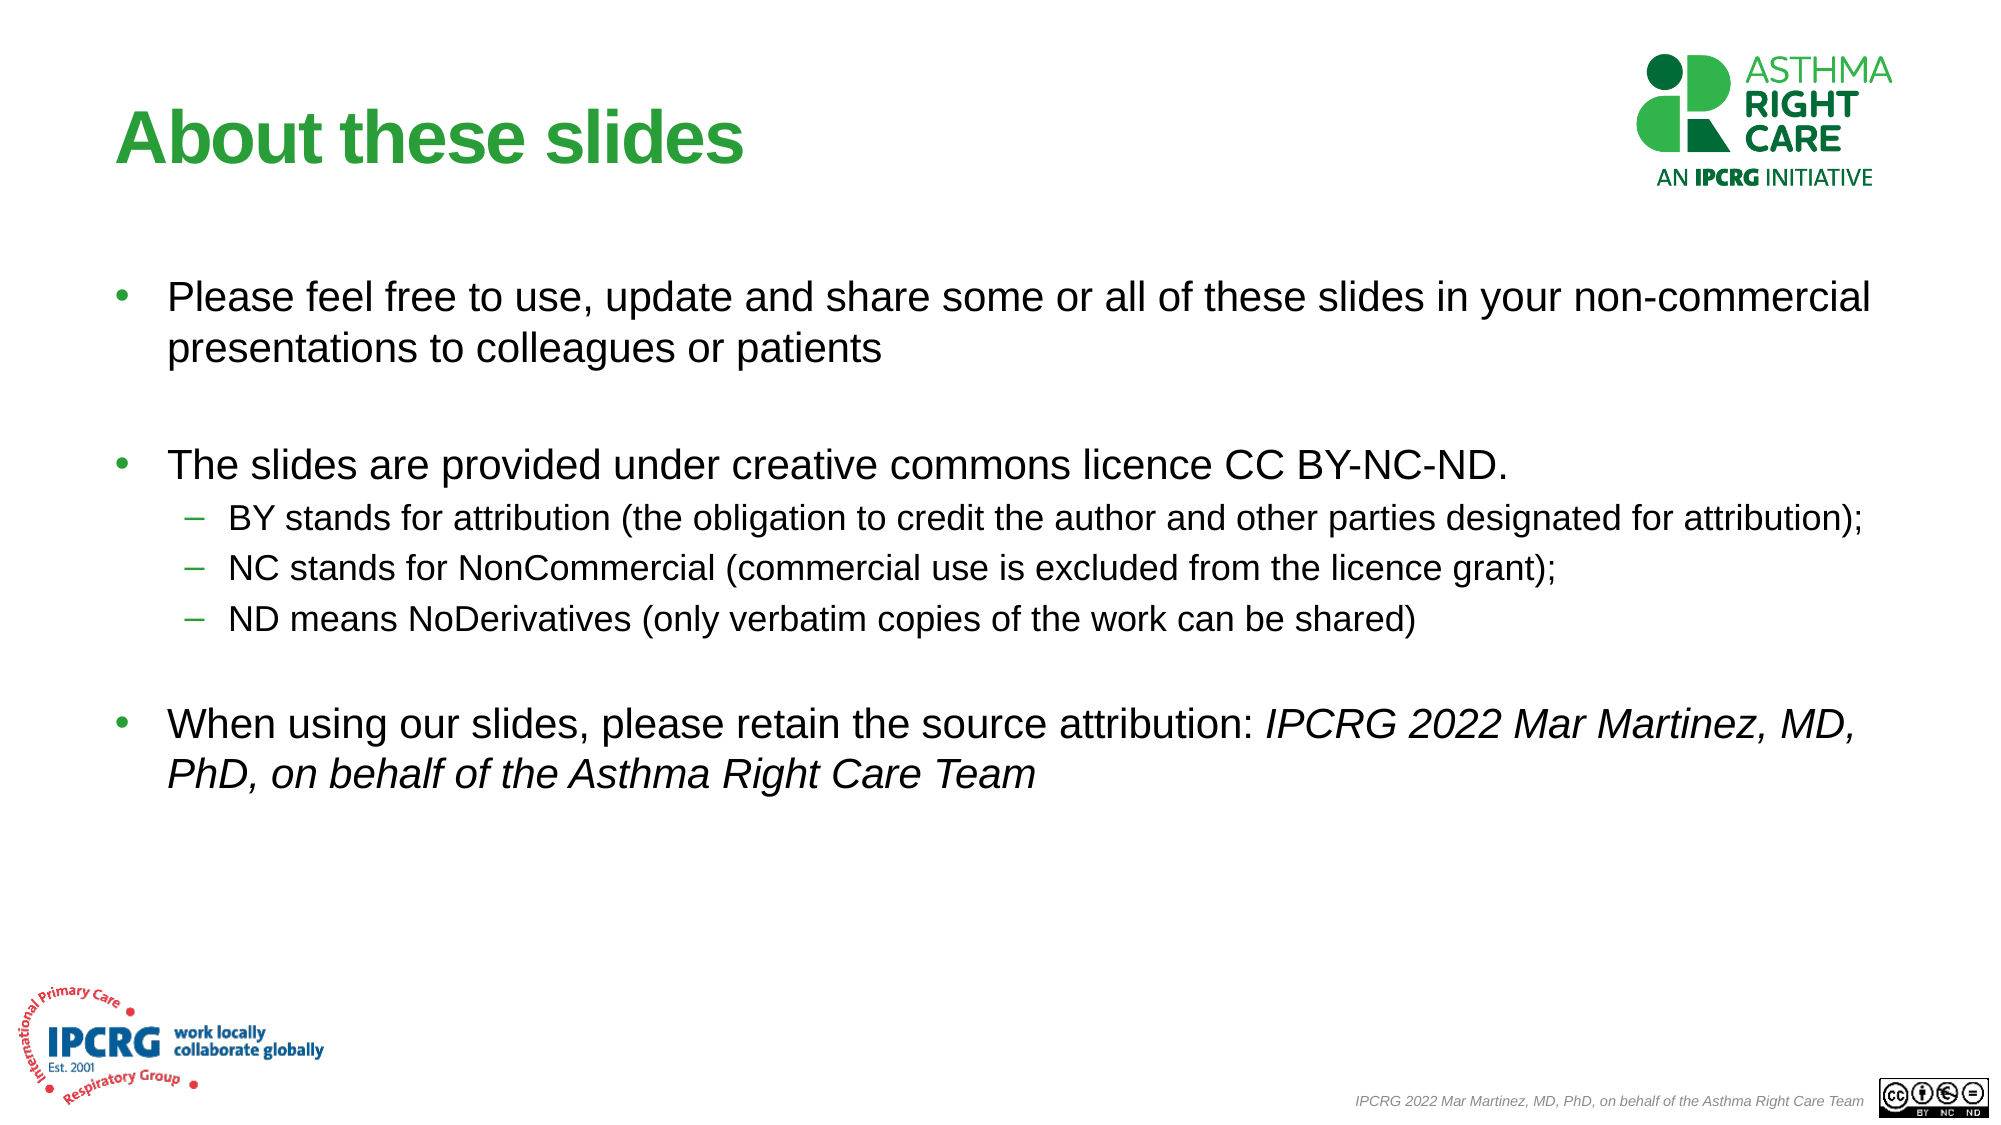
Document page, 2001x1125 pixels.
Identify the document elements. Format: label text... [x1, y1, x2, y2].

list Please feel free to use, update and share some or all of these slides in your non-commercial presentations to colleagues or patients The slides are provided under creative commons licence CC BY-NC-ND. BY stands for attribution (the obligation to credit the author and other parties designated for attribution); NC stands for NonCommercial (commercial use is excluded from the licence grant); ND means NoDerivatives (only verbatim copies of the work can be shared) When using our slides, please retain the source attribution: IPCRG 2022 Mar Martinez, MD, PhD, on behalf of the Asthma Right Care Team [99, 262, 1900, 1005]
picture [1628, 49, 1900, 191]
text_box [1489, 1064, 2000, 1124]
title About these slides [99, 45, 1238, 233]
picture [18, 987, 324, 1105]
